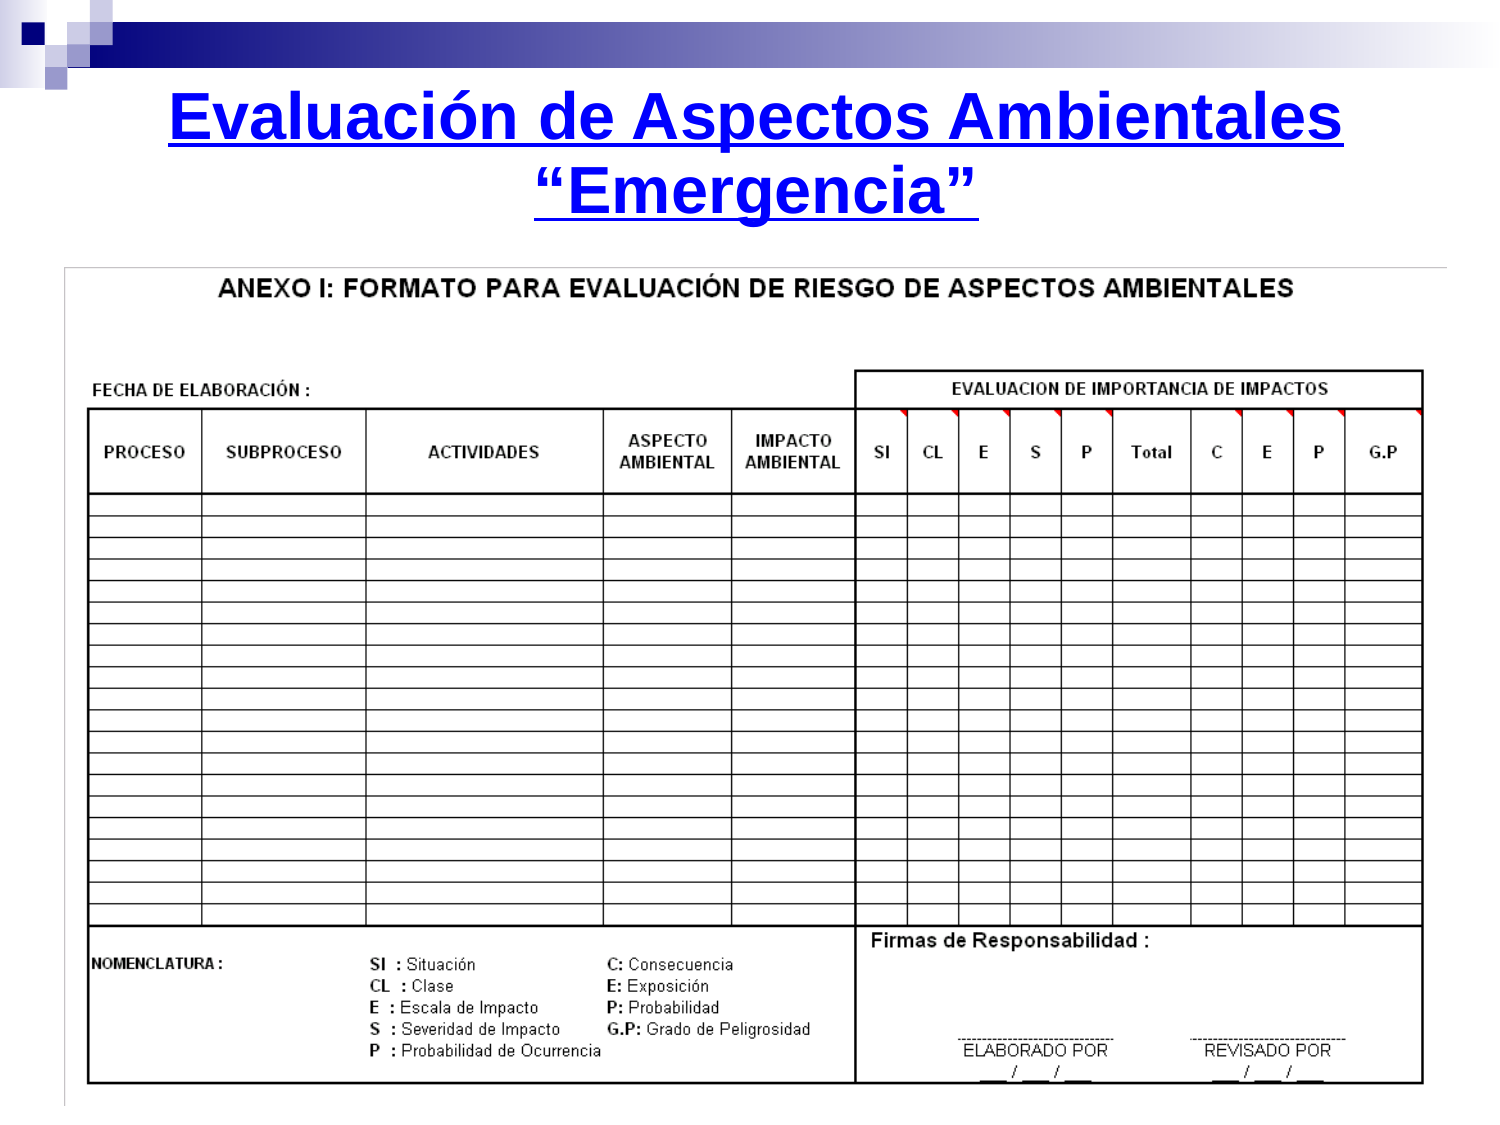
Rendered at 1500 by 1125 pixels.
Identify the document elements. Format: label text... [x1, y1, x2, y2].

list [64, 266, 1447, 1107]
text_box Evaluación de Aspectos Ambientales “Emergencia” [99, 72, 1413, 236]
